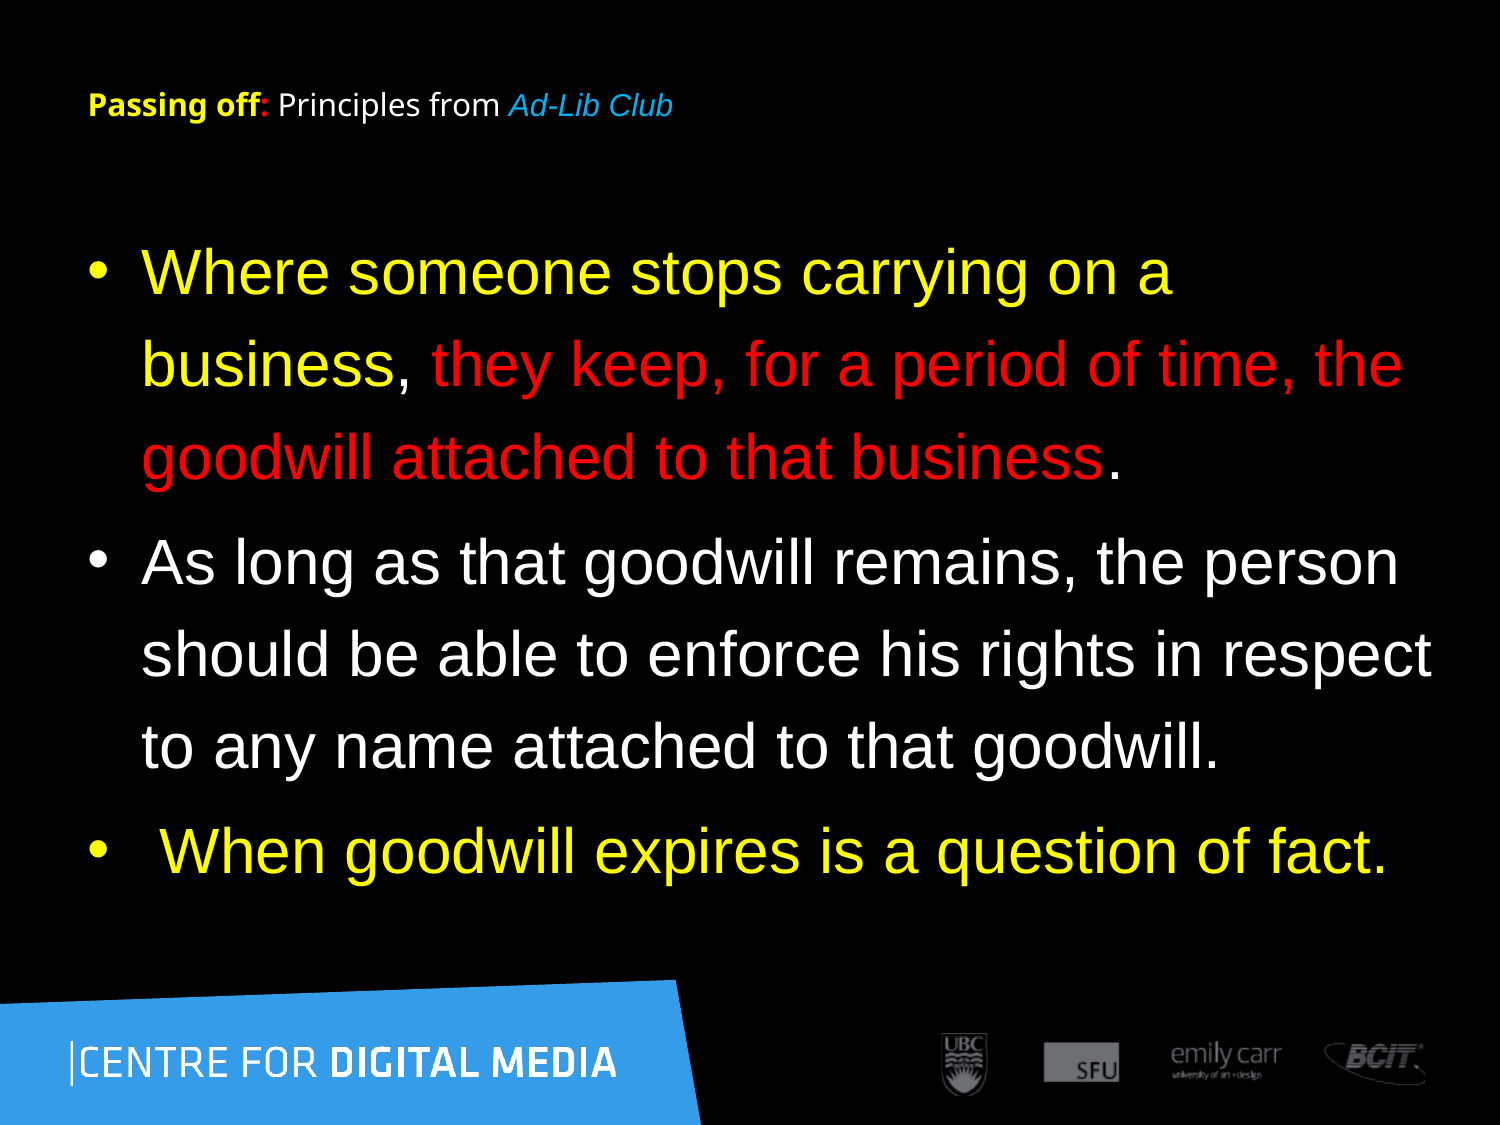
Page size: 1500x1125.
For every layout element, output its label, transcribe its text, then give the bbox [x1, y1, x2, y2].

list Where someone stops carrying on a business, they keep, for a period of time, the goodwill attached to that business. As long as that goodwill remains, the person should be able to enforce his rights in respect to any name attached to that goodwill. When goodwill expires is a question of fact. [75, 202, 1465, 965]
title Passing off: Principles from Ad-Lib Club [75, 29, 1446, 178]
